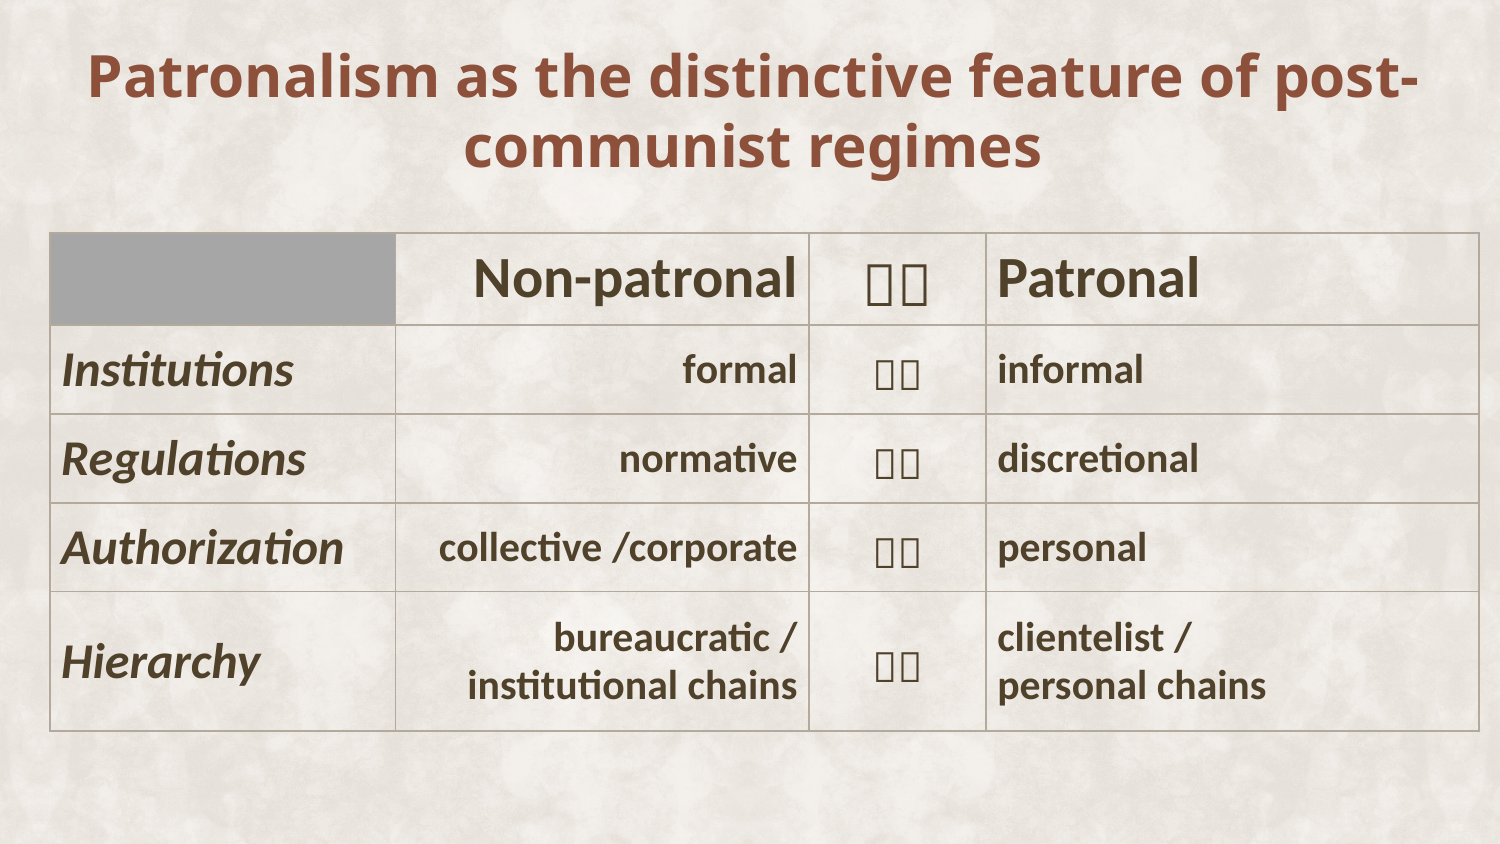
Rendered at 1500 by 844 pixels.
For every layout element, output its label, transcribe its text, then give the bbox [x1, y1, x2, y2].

table_cell  [810, 415, 985, 502]
table_cell personal [987, 504, 1478, 591]
table_cell Authorization [51, 504, 395, 591]
table_cell formal [396, 326, 808, 413]
table_cell informal [987, 326, 1478, 413]
table_cell Institutions [51, 326, 395, 413]
table_header  [810, 234, 985, 324]
table_cell normative [396, 415, 808, 502]
table_cell  [810, 326, 985, 413]
table_cell collective /corporate [396, 504, 808, 591]
table_header Non-patronal [396, 234, 808, 324]
picture [0, 0, 1500, 844]
table_header [51, 234, 395, 324]
text_box Patronalism as the distinctive feature of post-communist regimes [26, 32, 1480, 162]
table_cell  [810, 504, 985, 591]
table_cell clientelist / personal chains [987, 592, 1478, 730]
table_cell discretional [987, 415, 1478, 502]
table_header Patronal [987, 234, 1478, 324]
table_cell Hierarchy [51, 592, 395, 730]
table_cell  [810, 592, 985, 730]
table_cell Regulations [51, 415, 395, 502]
table_cell bureaucratic / institutional chains [396, 592, 808, 730]
